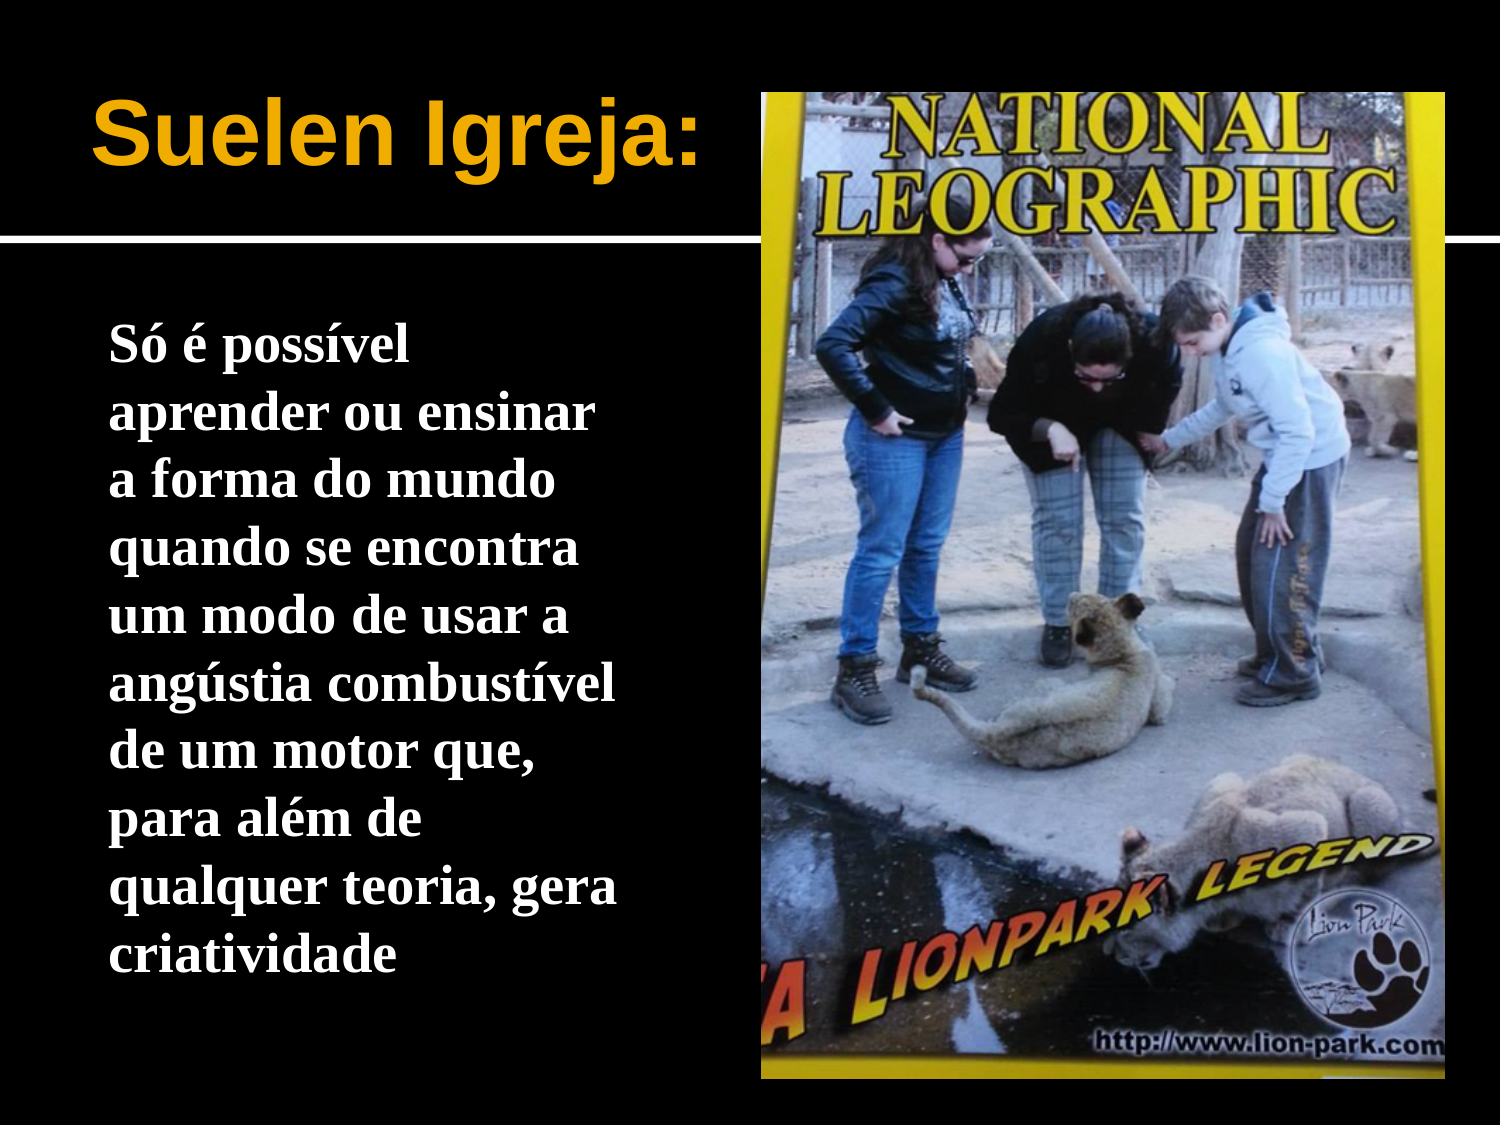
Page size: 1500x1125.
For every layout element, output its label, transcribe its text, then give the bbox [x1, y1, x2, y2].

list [761, 92, 1445, 1079]
title Suelen Igreja: [75, 24, 1425, 231]
list Só é possível aprender ou ensinar a forma do mundo quando se encontra um modo de usar a angústia combustível de um motor que, para além de qualquer teoria, gera criatividade [75, 291, 644, 1050]
